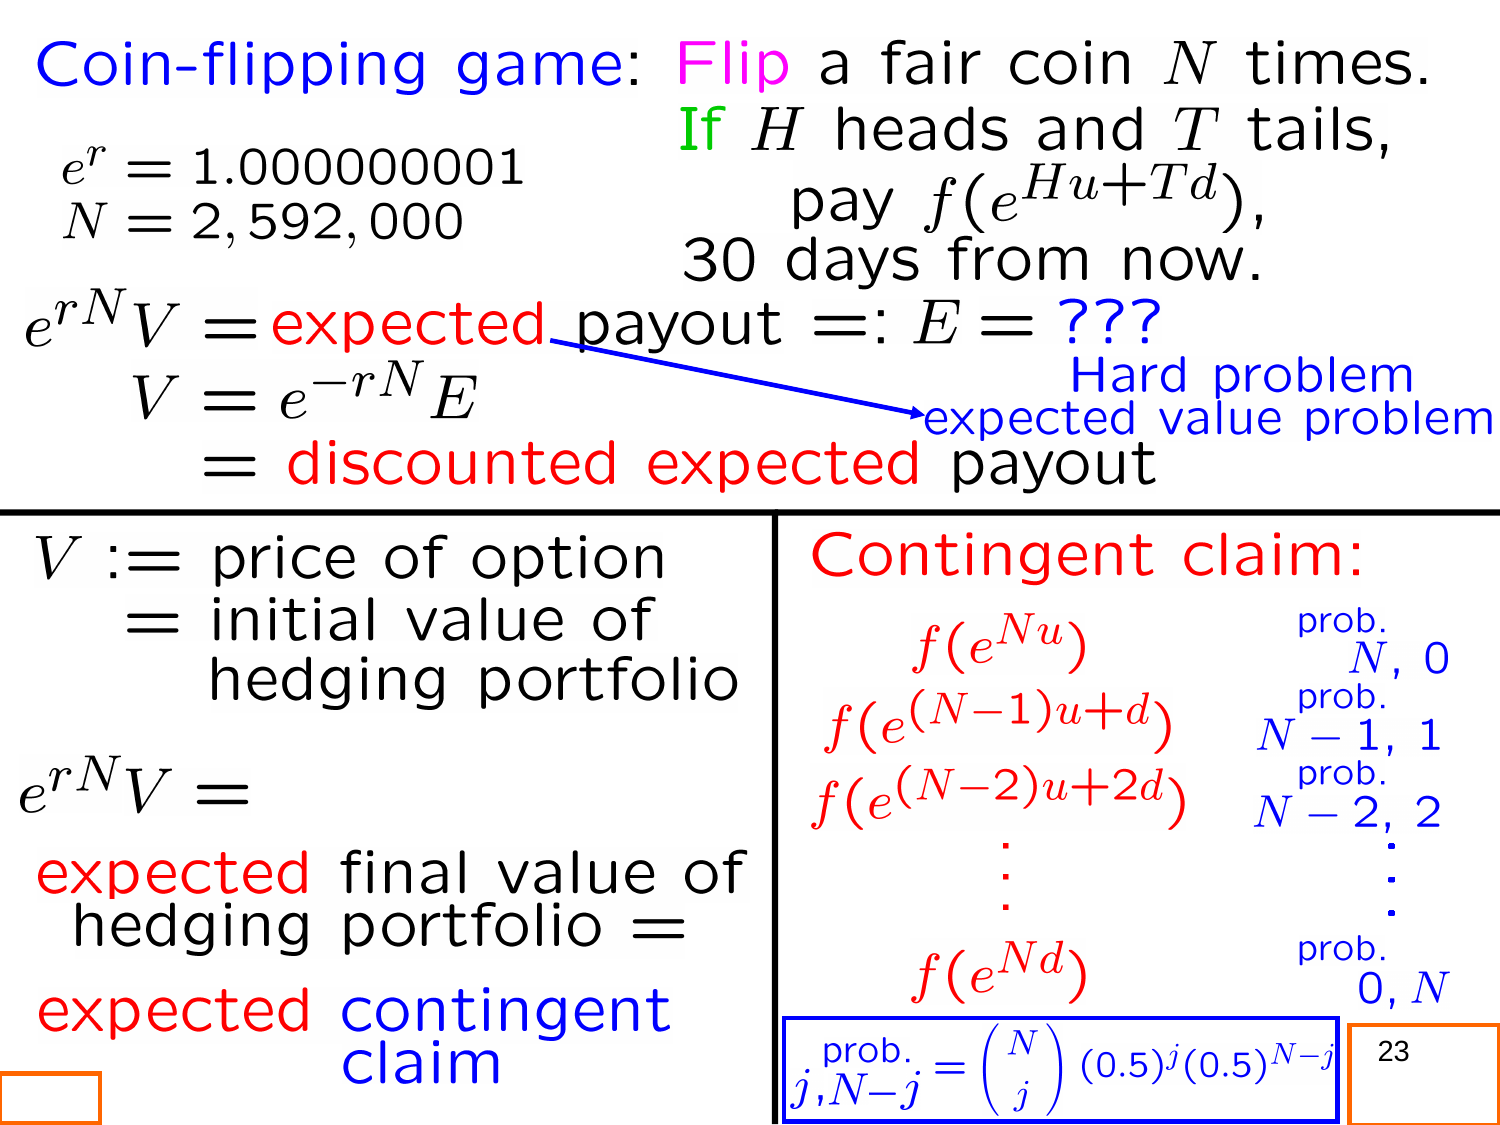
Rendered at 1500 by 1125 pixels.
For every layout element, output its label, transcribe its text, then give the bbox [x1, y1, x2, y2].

picture [124, 594, 658, 641]
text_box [978, 296, 1413, 401]
picture [37, 846, 750, 960]
picture [678, 37, 1429, 94]
slide_number 23 [1341, 1024, 1425, 1103]
text_box [657, 362, 919, 419]
picture [61, 145, 526, 188]
picture [812, 528, 1361, 589]
picture [1299, 606, 1385, 638]
picture [62, 200, 464, 251]
text_box [1349, 1025, 1500, 1125]
picture [34, 531, 663, 589]
picture [812, 299, 962, 344]
picture [19, 753, 252, 816]
picture [1299, 683, 1385, 714]
picture [1299, 935, 1385, 966]
picture [201, 399, 1493, 494]
picture [1299, 759, 1385, 791]
picture [37, 987, 673, 1085]
picture [1357, 970, 1451, 1010]
picture [1387, 842, 1397, 918]
picture [210, 653, 738, 713]
picture [1253, 795, 1440, 834]
picture [131, 359, 479, 422]
text_box [0, 1073, 100, 1124]
picture [37, 38, 639, 98]
picture [272, 301, 784, 355]
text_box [783, 1017, 1338, 1122]
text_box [809, 613, 1187, 1005]
picture [1255, 718, 1440, 758]
picture [1347, 640, 1450, 680]
picture [25, 287, 258, 350]
picture [678, 103, 1388, 290]
